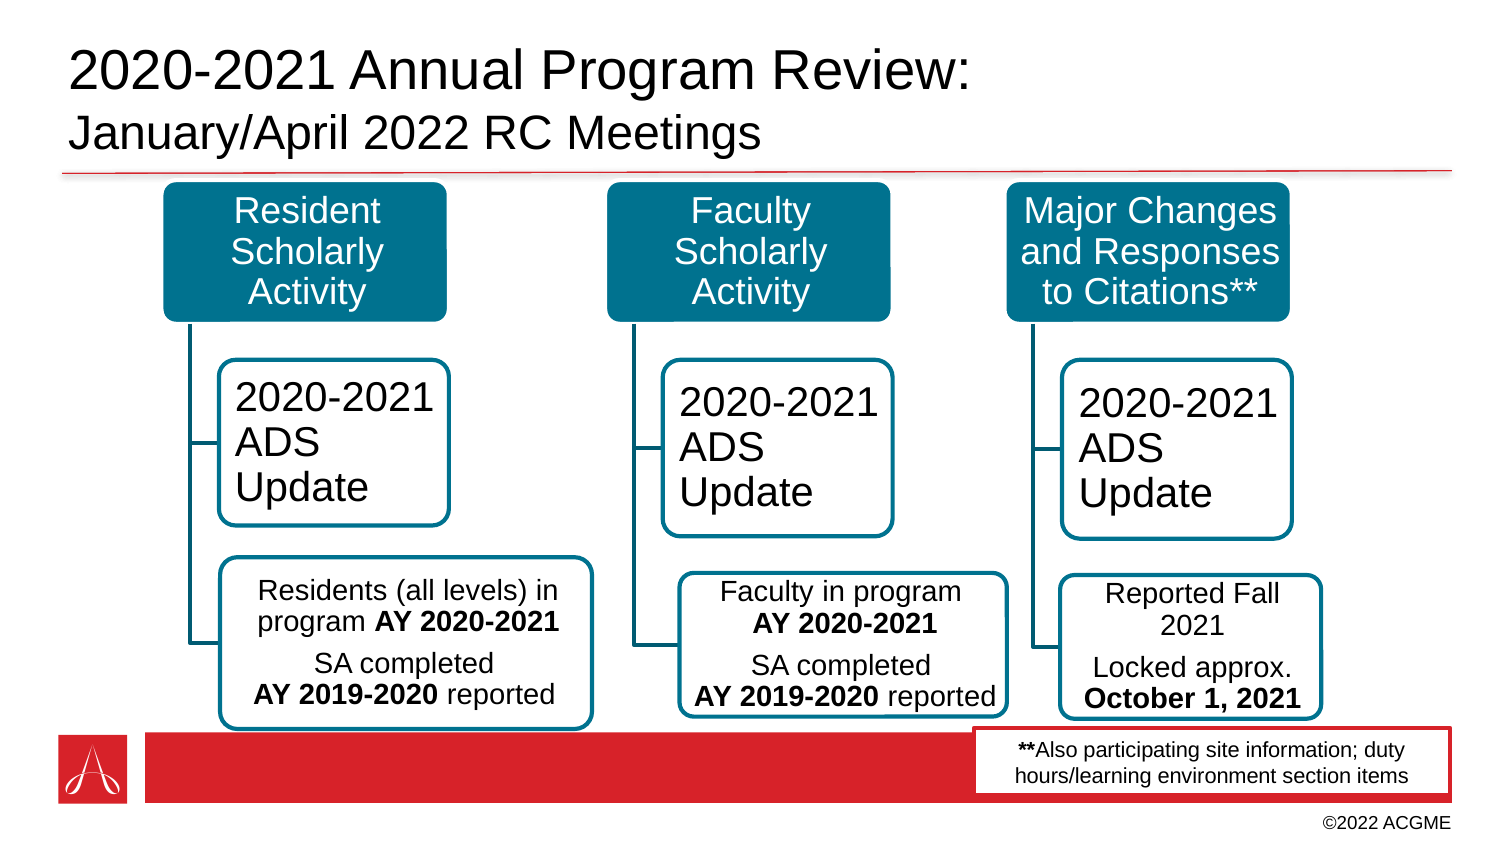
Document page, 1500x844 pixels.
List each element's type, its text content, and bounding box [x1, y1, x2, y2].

title 2020-2021 Annual Program Review: January/April 2022 RC Meetings [53, 25, 1500, 167]
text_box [0, 179, 1493, 734]
picture [52, 734, 133, 821]
text_box **Also participating site information; duty hours/learning environment section items [972, 743, 1452, 797]
